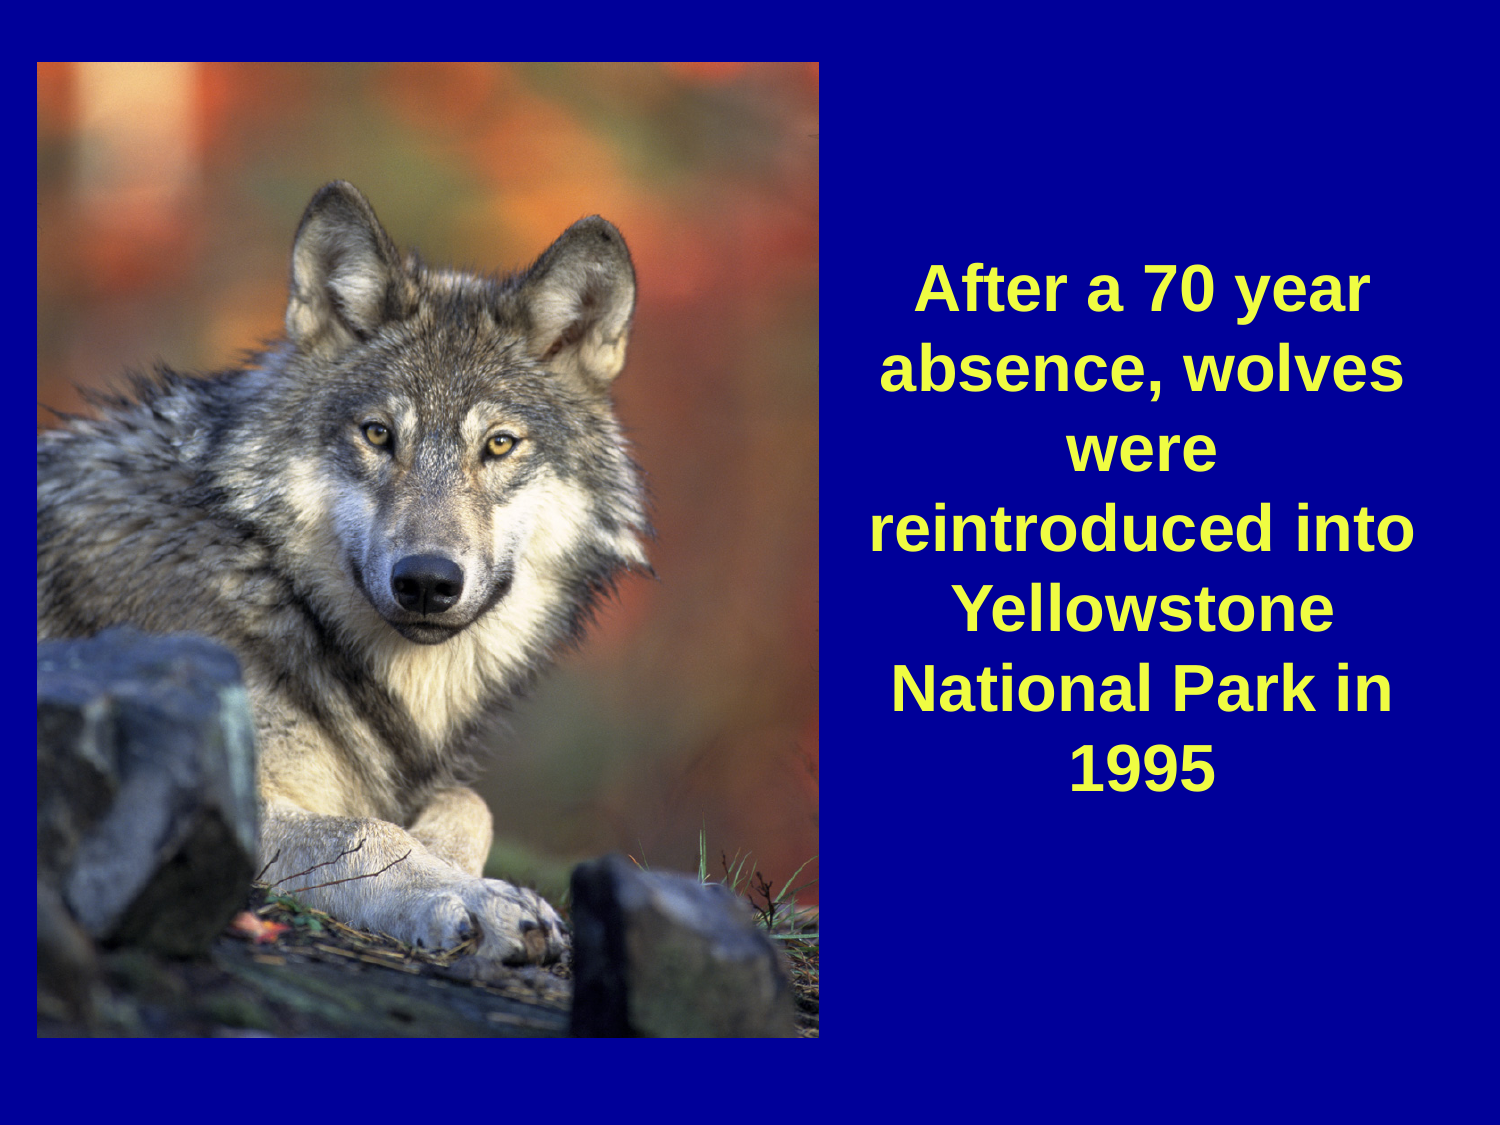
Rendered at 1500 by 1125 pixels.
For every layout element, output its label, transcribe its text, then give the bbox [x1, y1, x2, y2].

text_box After a 70 year absence, wolves were reintroduced into Yellowstone National Park in 1995 [842, 237, 1443, 812]
picture [37, 62, 820, 1038]
